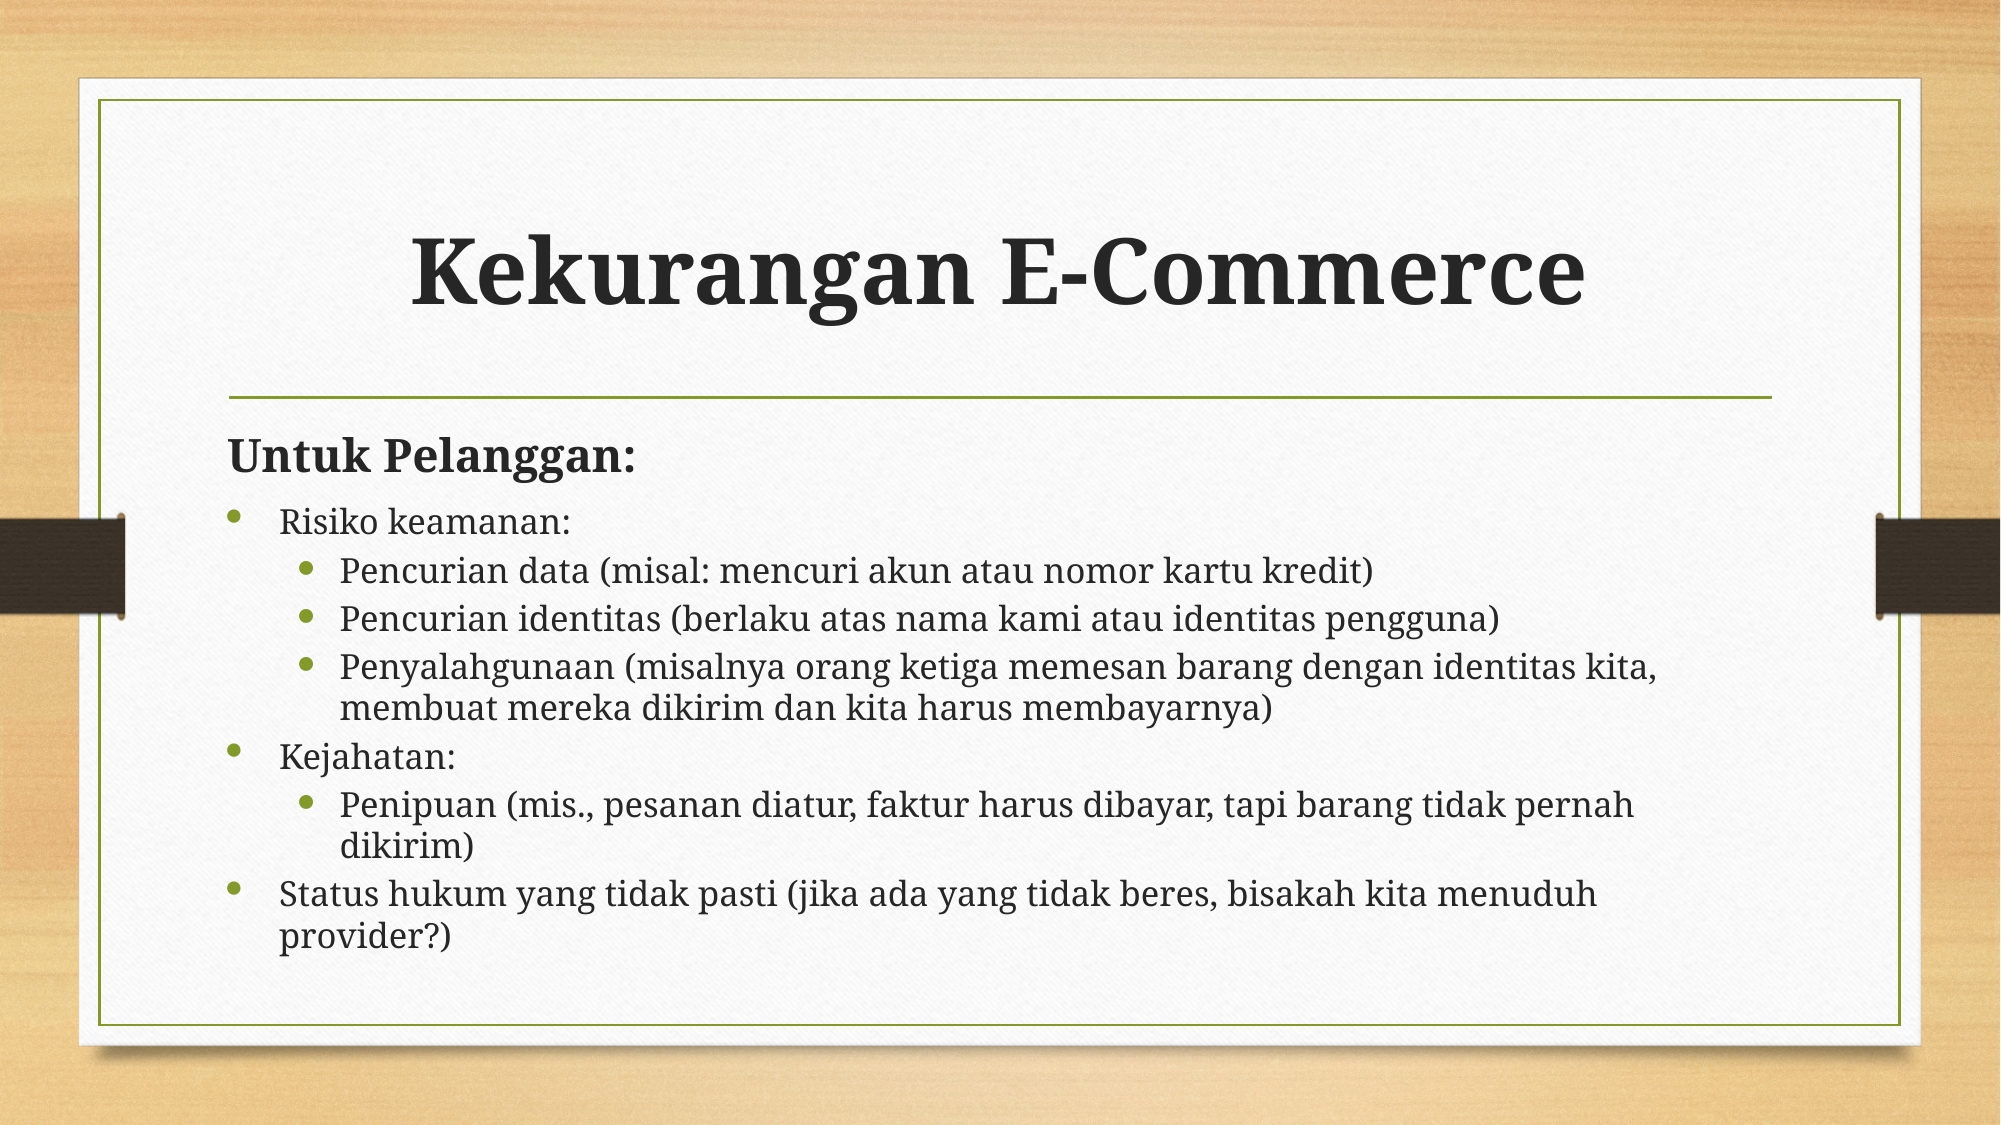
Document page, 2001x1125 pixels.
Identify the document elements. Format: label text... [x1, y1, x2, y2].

picture [0, 0, 2001, 1125]
title Kekurangan E-Commerce [212, 161, 1788, 375]
list Untuk Pelanggan: Risiko keamanan: Pencurian data (misal: mencuri akun atau nomor kartu kredit) Pencurian identitas (berlaku atas nama kami atau identitas pengguna) Penyalahgunaan (misalnya orang ketiga memesan barang dengan identitas kita, membuat mereka dikirim dan kita harus membayarnya) Kejahatan: Penipuan (mis., pesanan diatur, faktur harus dibayar, tapi barang tidak pernah dikirim) Status hukum yang tidak pasti (jika ada yang tidak beres, bisakah kita menuduh provider?) [212, 419, 1788, 964]
